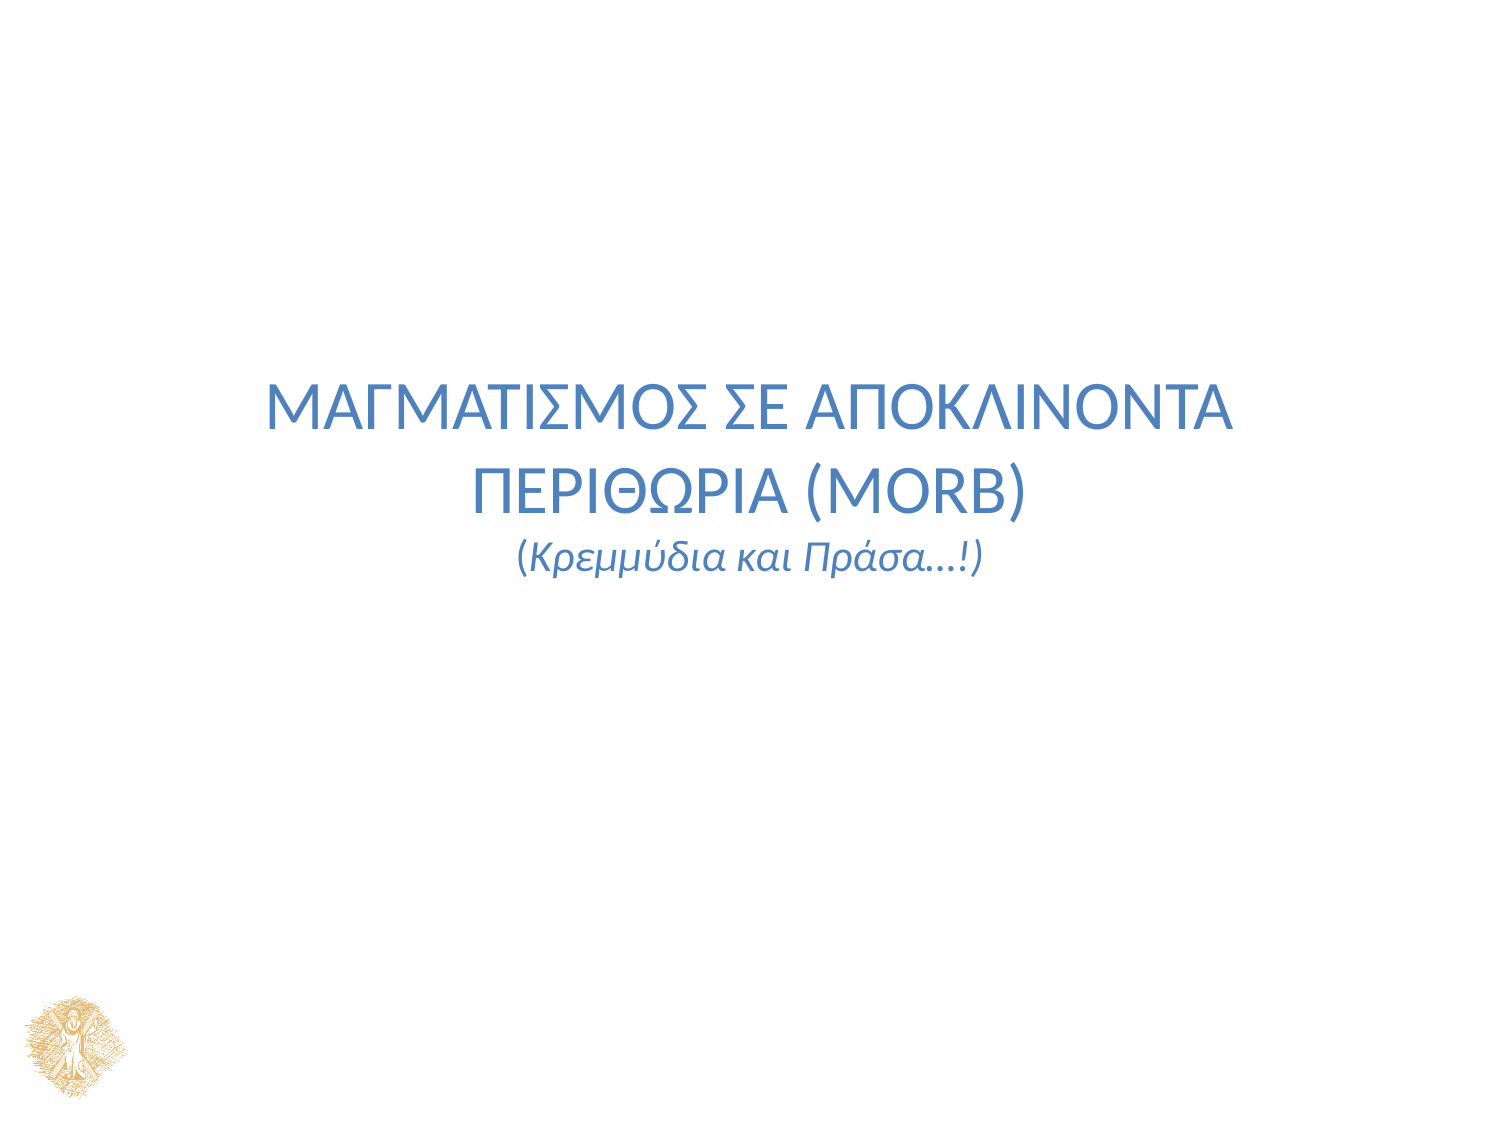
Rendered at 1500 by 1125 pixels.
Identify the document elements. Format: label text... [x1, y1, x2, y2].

title ΜΑΓΜΑΤΙΣΜΟΣ ΣΕ ΑΠΟΚΛΙΝΟΝΤΑ ΠΕΡΙΘΩΡΙΑ (MORB) (Κρεμμύδια και Πράσα…!) [112, 349, 1388, 591]
picture [17, 986, 137, 1103]
